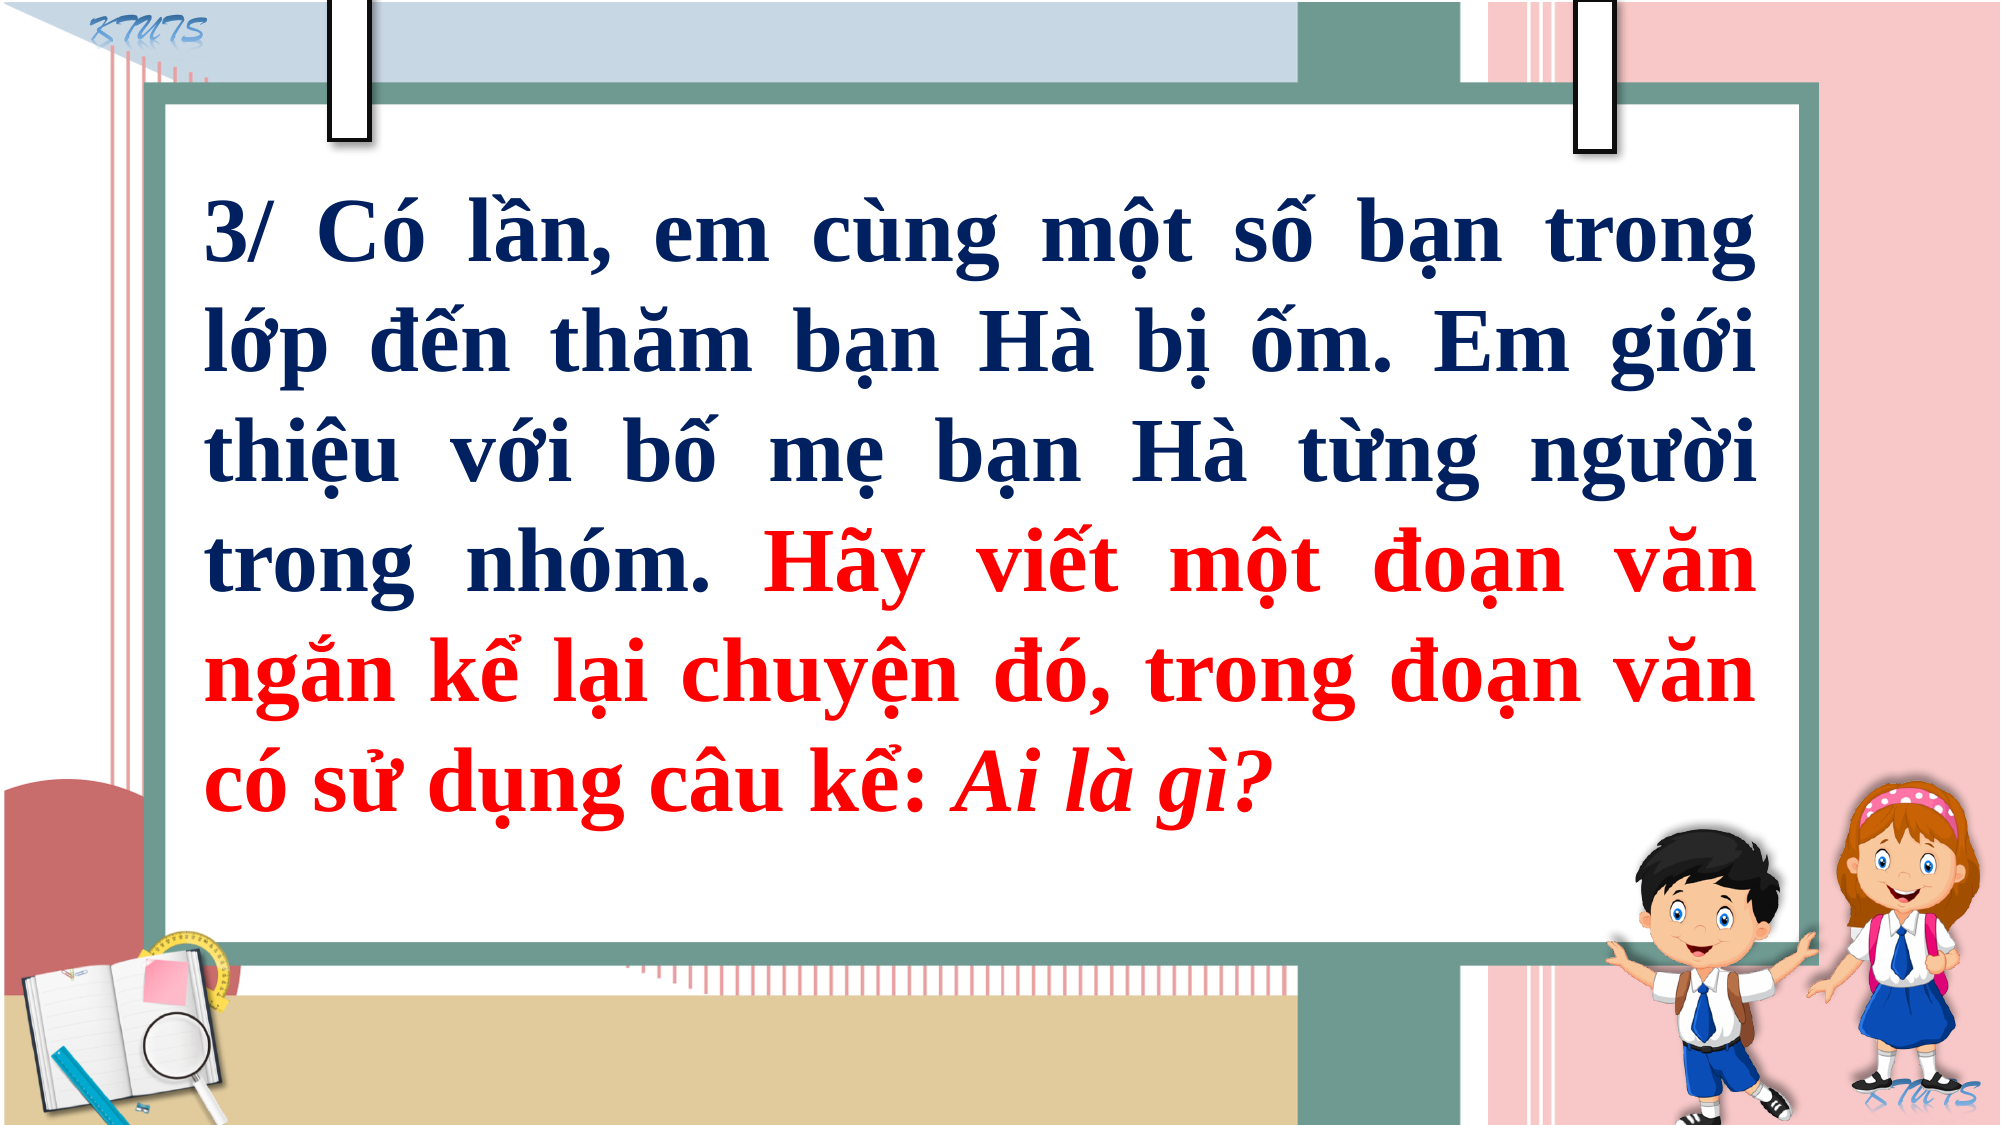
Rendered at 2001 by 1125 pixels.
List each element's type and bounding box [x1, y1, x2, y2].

text_box [143, 0, 1819, 966]
picture [0, 0, 2001, 1125]
